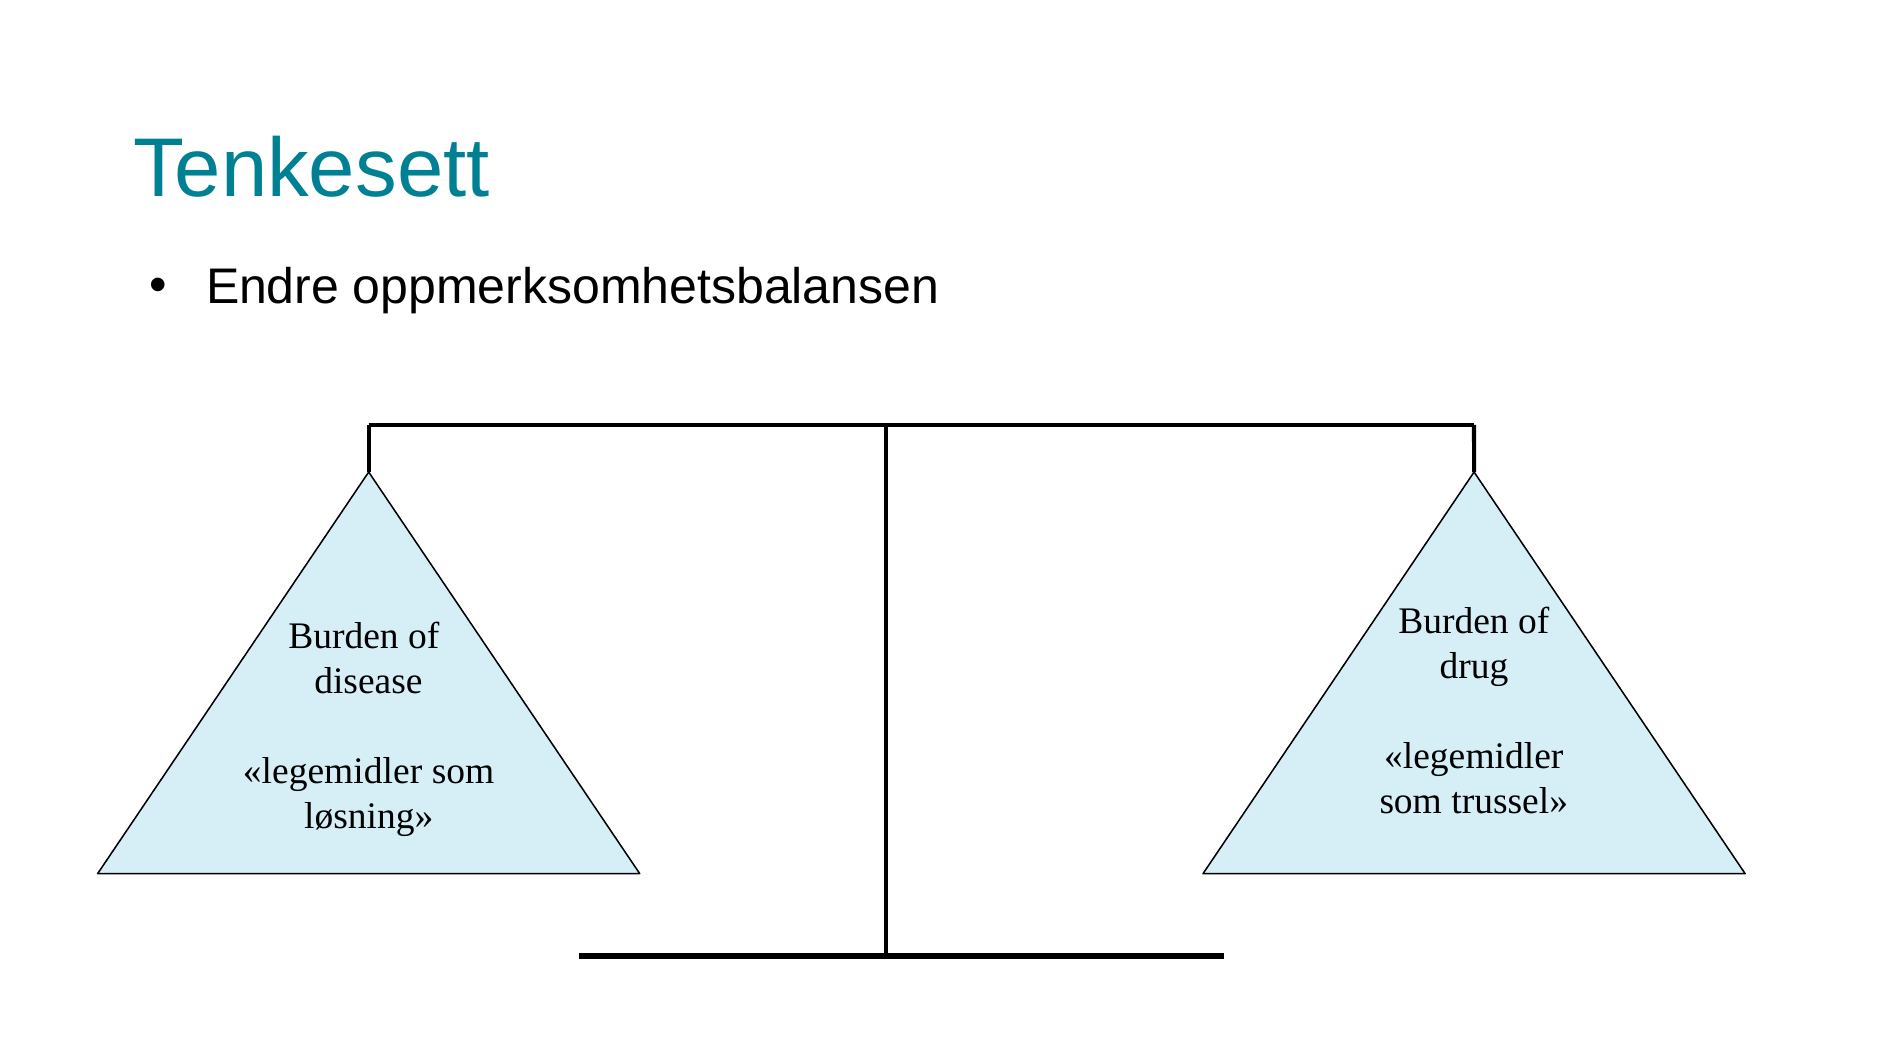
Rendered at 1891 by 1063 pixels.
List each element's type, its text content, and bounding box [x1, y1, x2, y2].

text_box Endre oppmerksomhetsbalansen [135, 246, 1209, 322]
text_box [97, 424, 1746, 957]
title Tenkesett [117, 105, 1607, 249]
